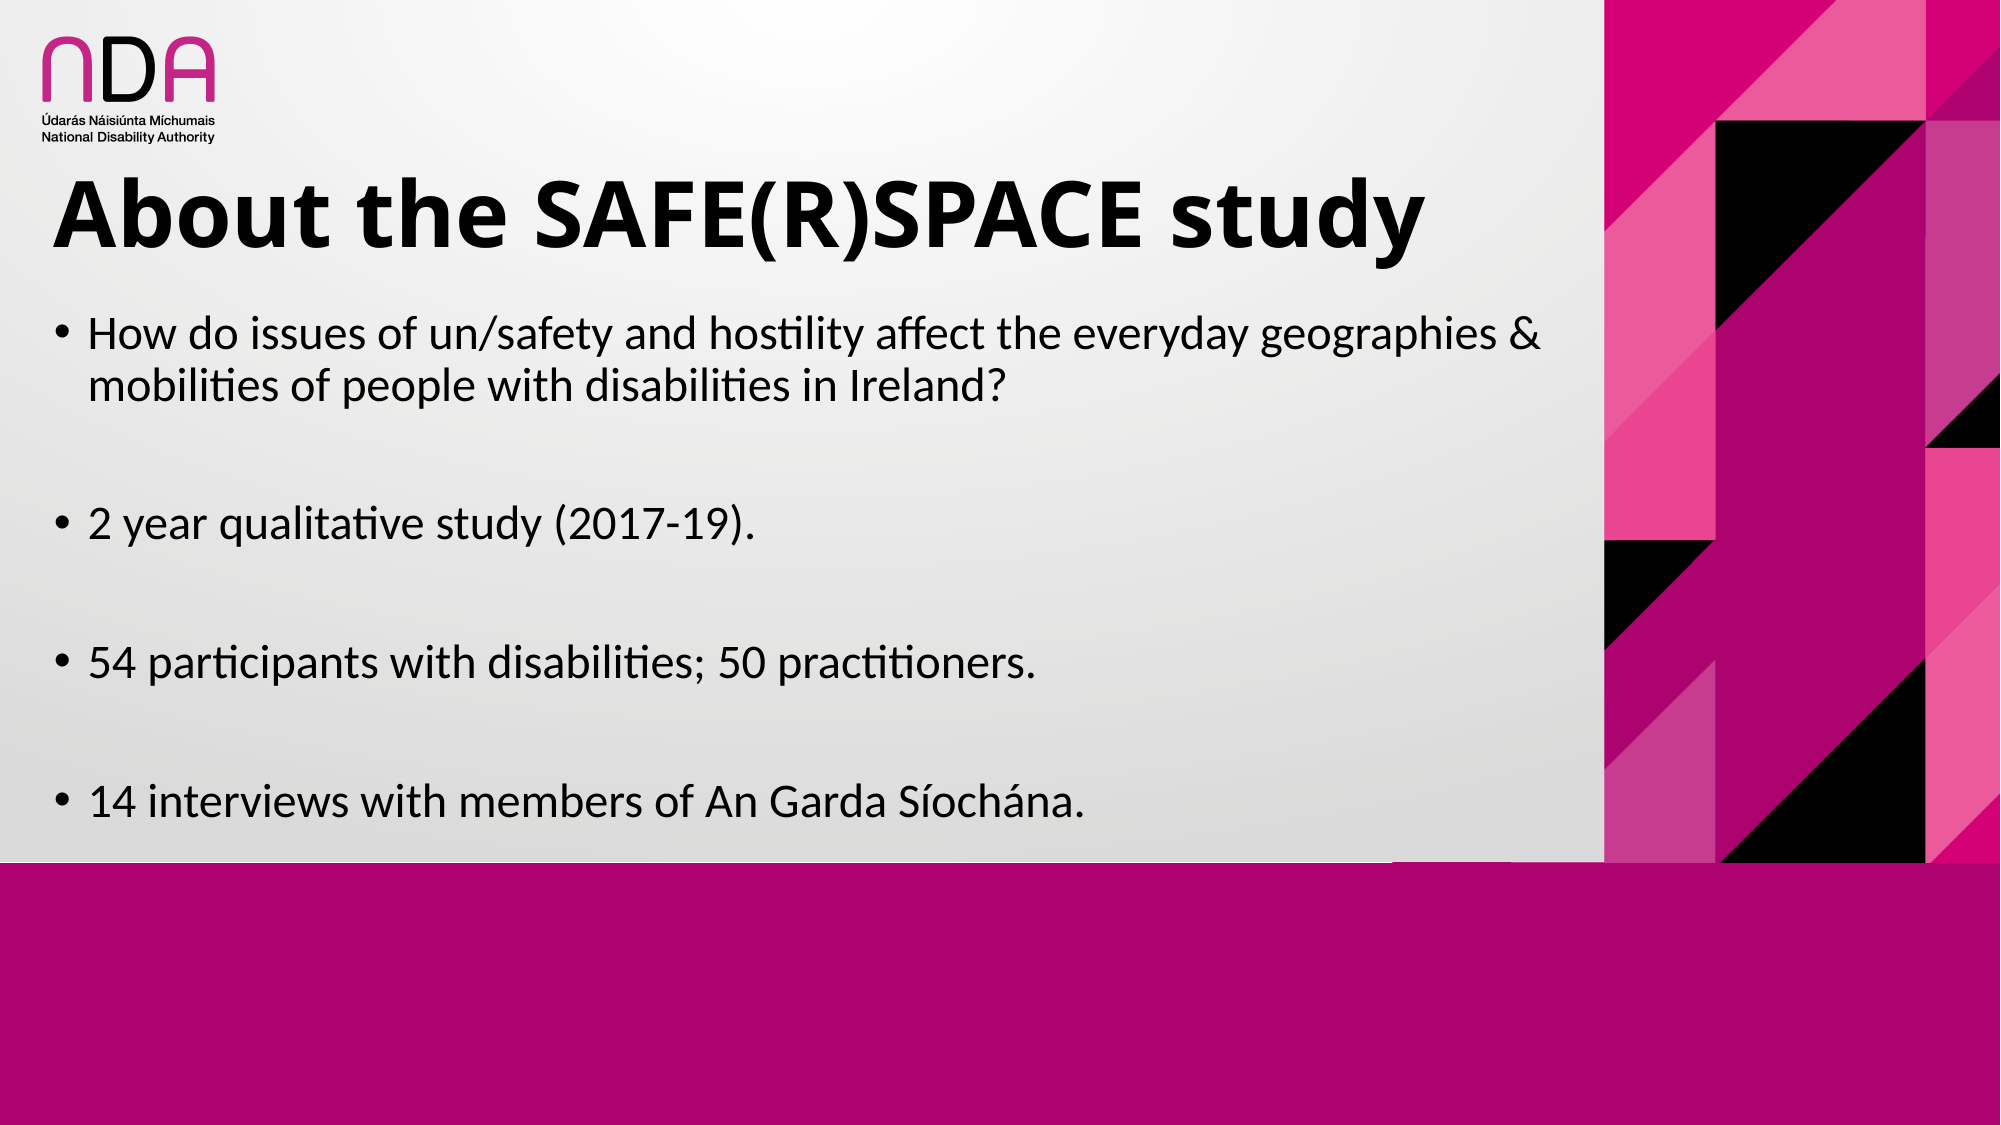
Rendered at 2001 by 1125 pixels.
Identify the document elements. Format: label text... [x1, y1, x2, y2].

title About the SAFE(R)SPACE study [38, 158, 1581, 277]
picture [0, 0, 2000, 1125]
list How do issues of un/safety and hostility affect the everyday geographies & mobilities of people with disabilities in Ireland? 2 year qualitative study (2017-19). 54 participants with disabilities; 50 practitioners. 14 interviews with members of An Garda Síochána. [38, 299, 1581, 838]
